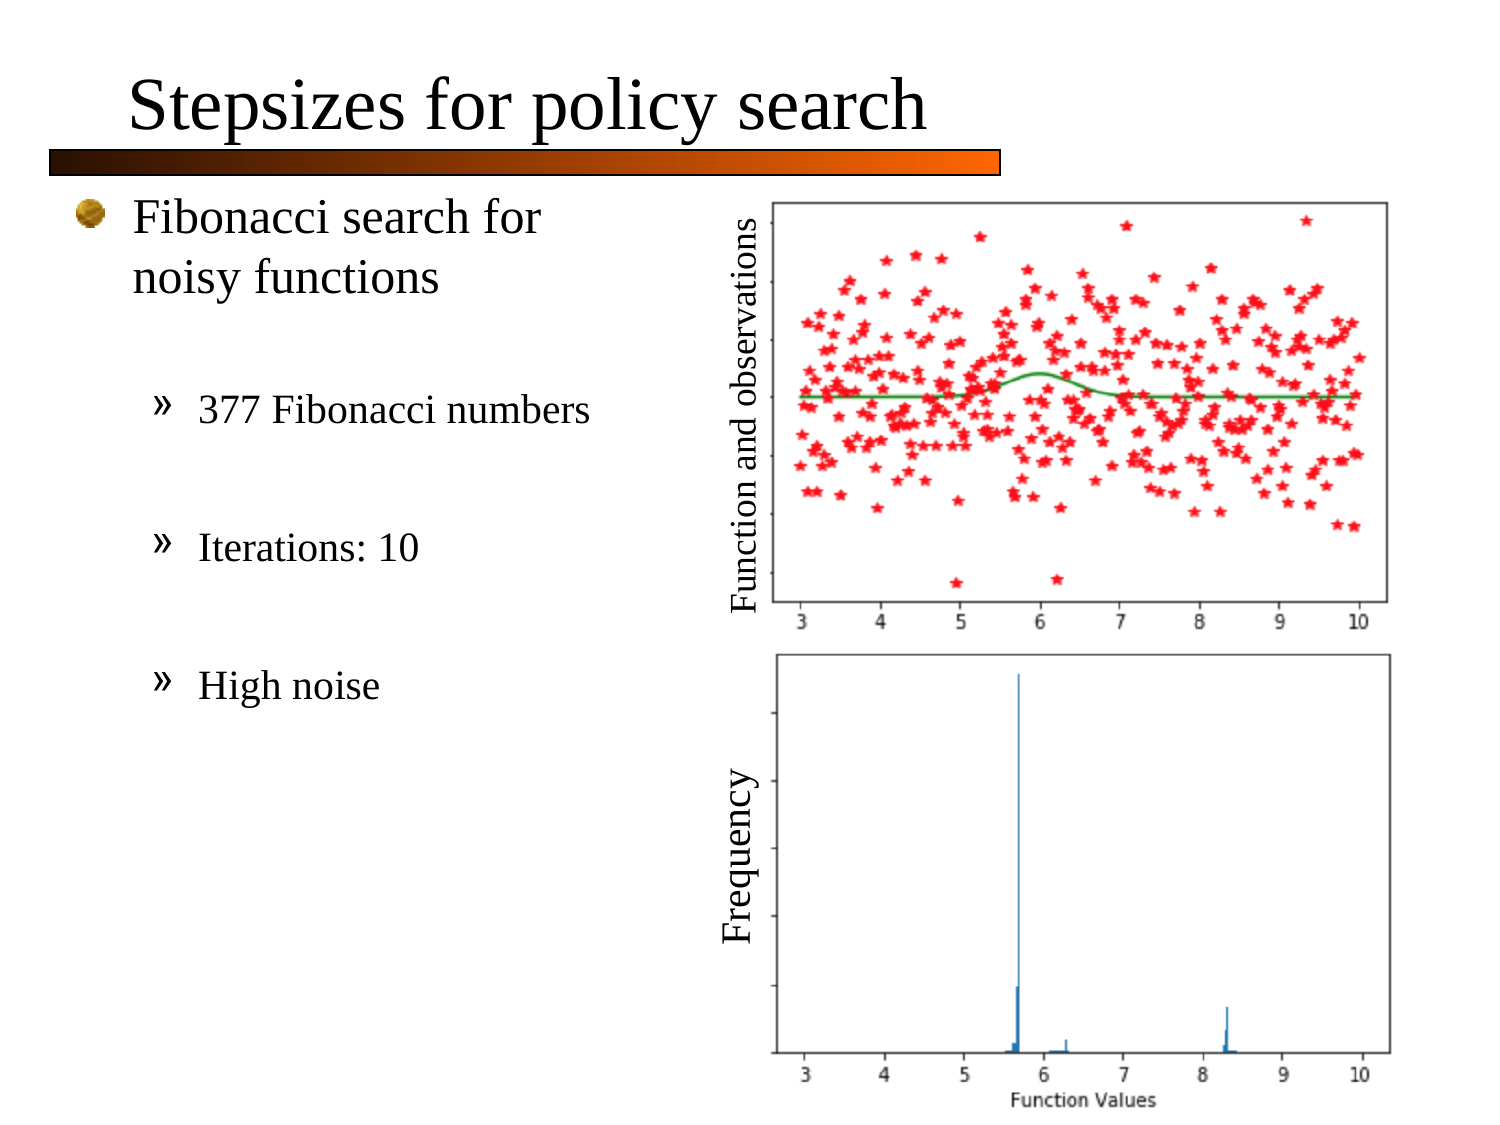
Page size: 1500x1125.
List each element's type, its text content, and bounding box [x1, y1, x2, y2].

picture [76, 199, 105, 228]
list Fibonacci search for noisy functions 377 Fibonacci numbers Iterations: 10 High noise [61, 176, 668, 989]
title Stepsizes for policy search [112, 50, 1388, 150]
picture [684, 187, 1420, 1125]
